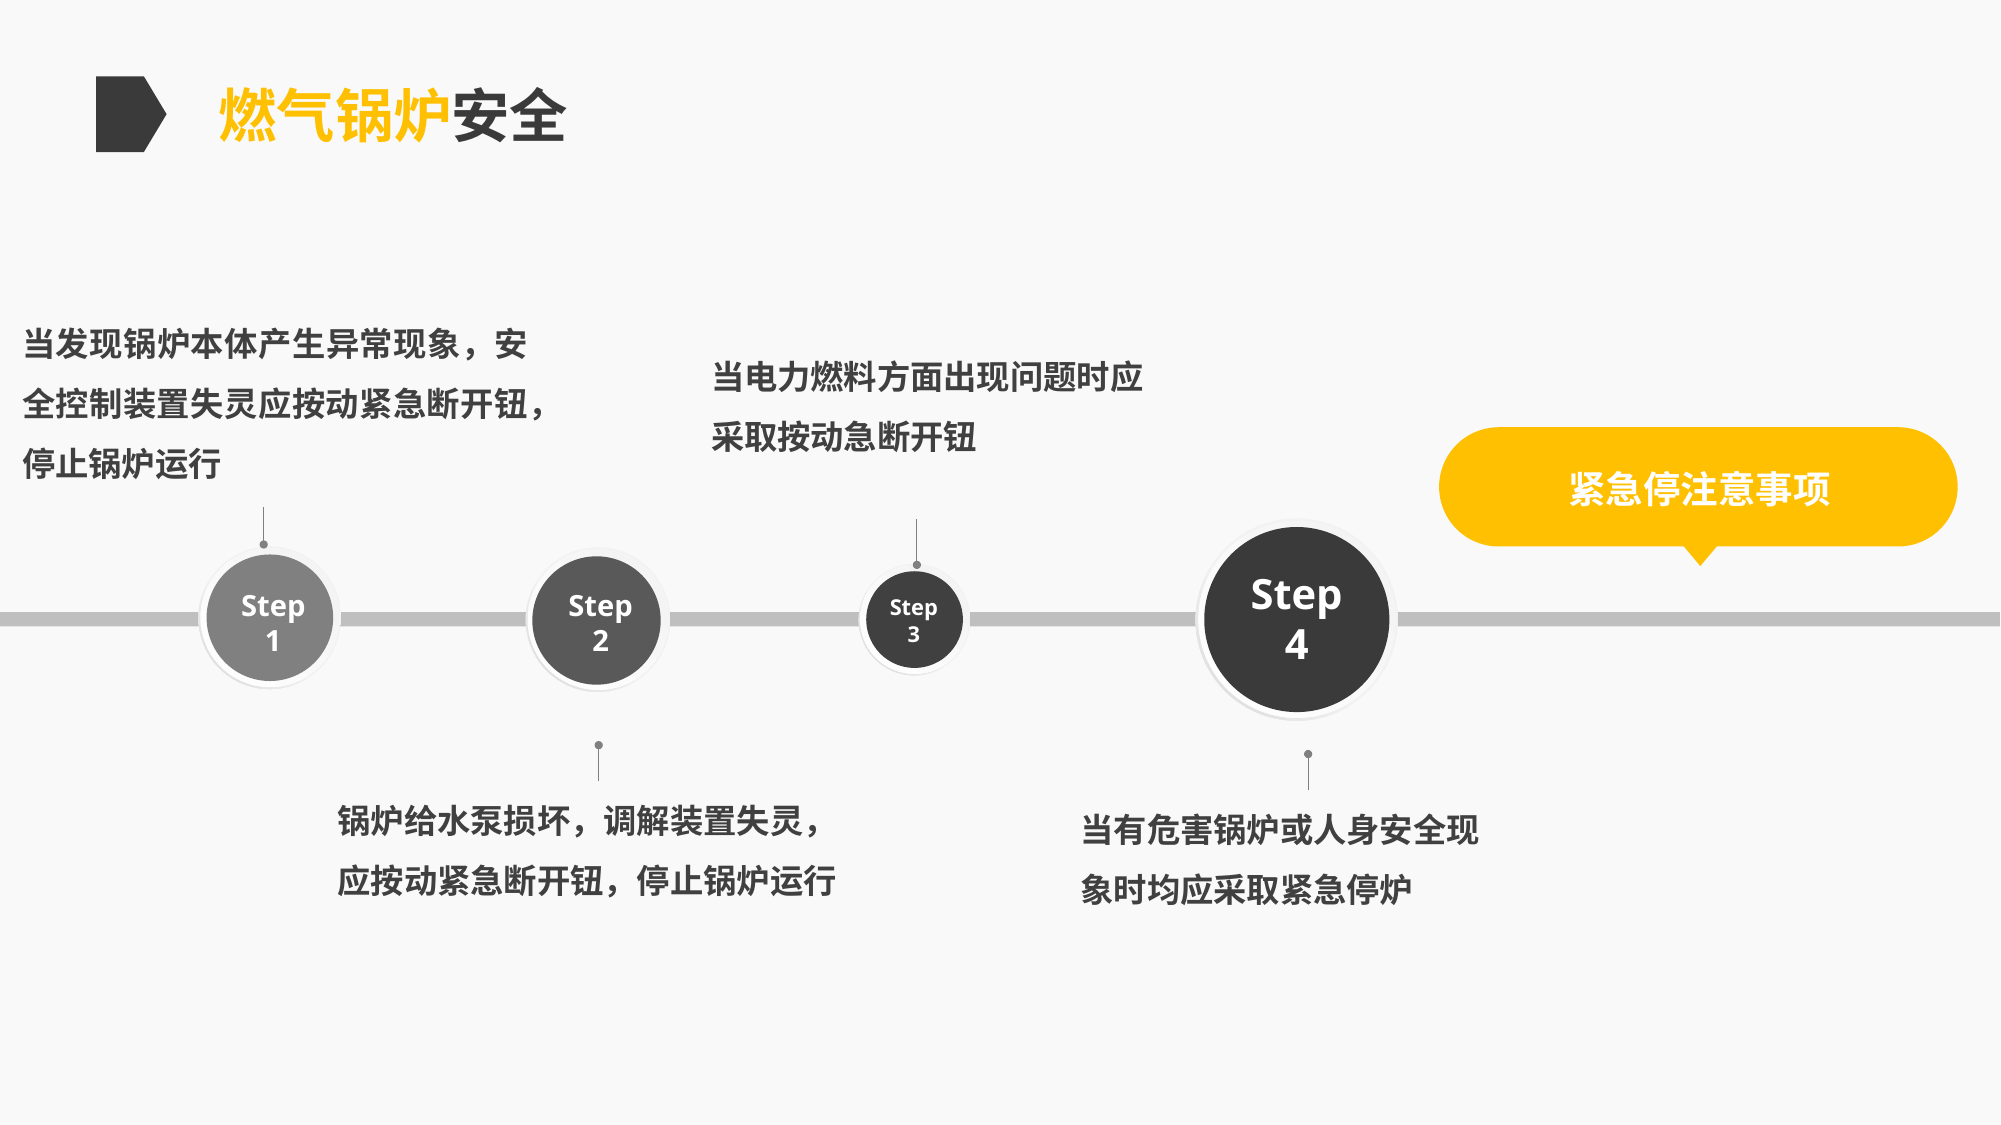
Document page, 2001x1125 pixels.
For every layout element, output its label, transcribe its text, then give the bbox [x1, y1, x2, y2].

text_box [1439, 427, 1958, 566]
text_box [1398, 611, 2000, 627]
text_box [848, 565, 980, 676]
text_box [1195, 518, 1398, 721]
text_box 燃气锅炉安全 [95, 71, 691, 157]
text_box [1060, 754, 1507, 911]
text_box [690, 336, 1178, 565]
text_box [0, 611, 198, 627]
text_box [671, 611, 848, 627]
text_box [980, 611, 1195, 627]
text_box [317, 745, 873, 902]
text_box [342, 611, 525, 627]
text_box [2, 293, 549, 545]
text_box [198, 546, 342, 690]
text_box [525, 547, 671, 692]
